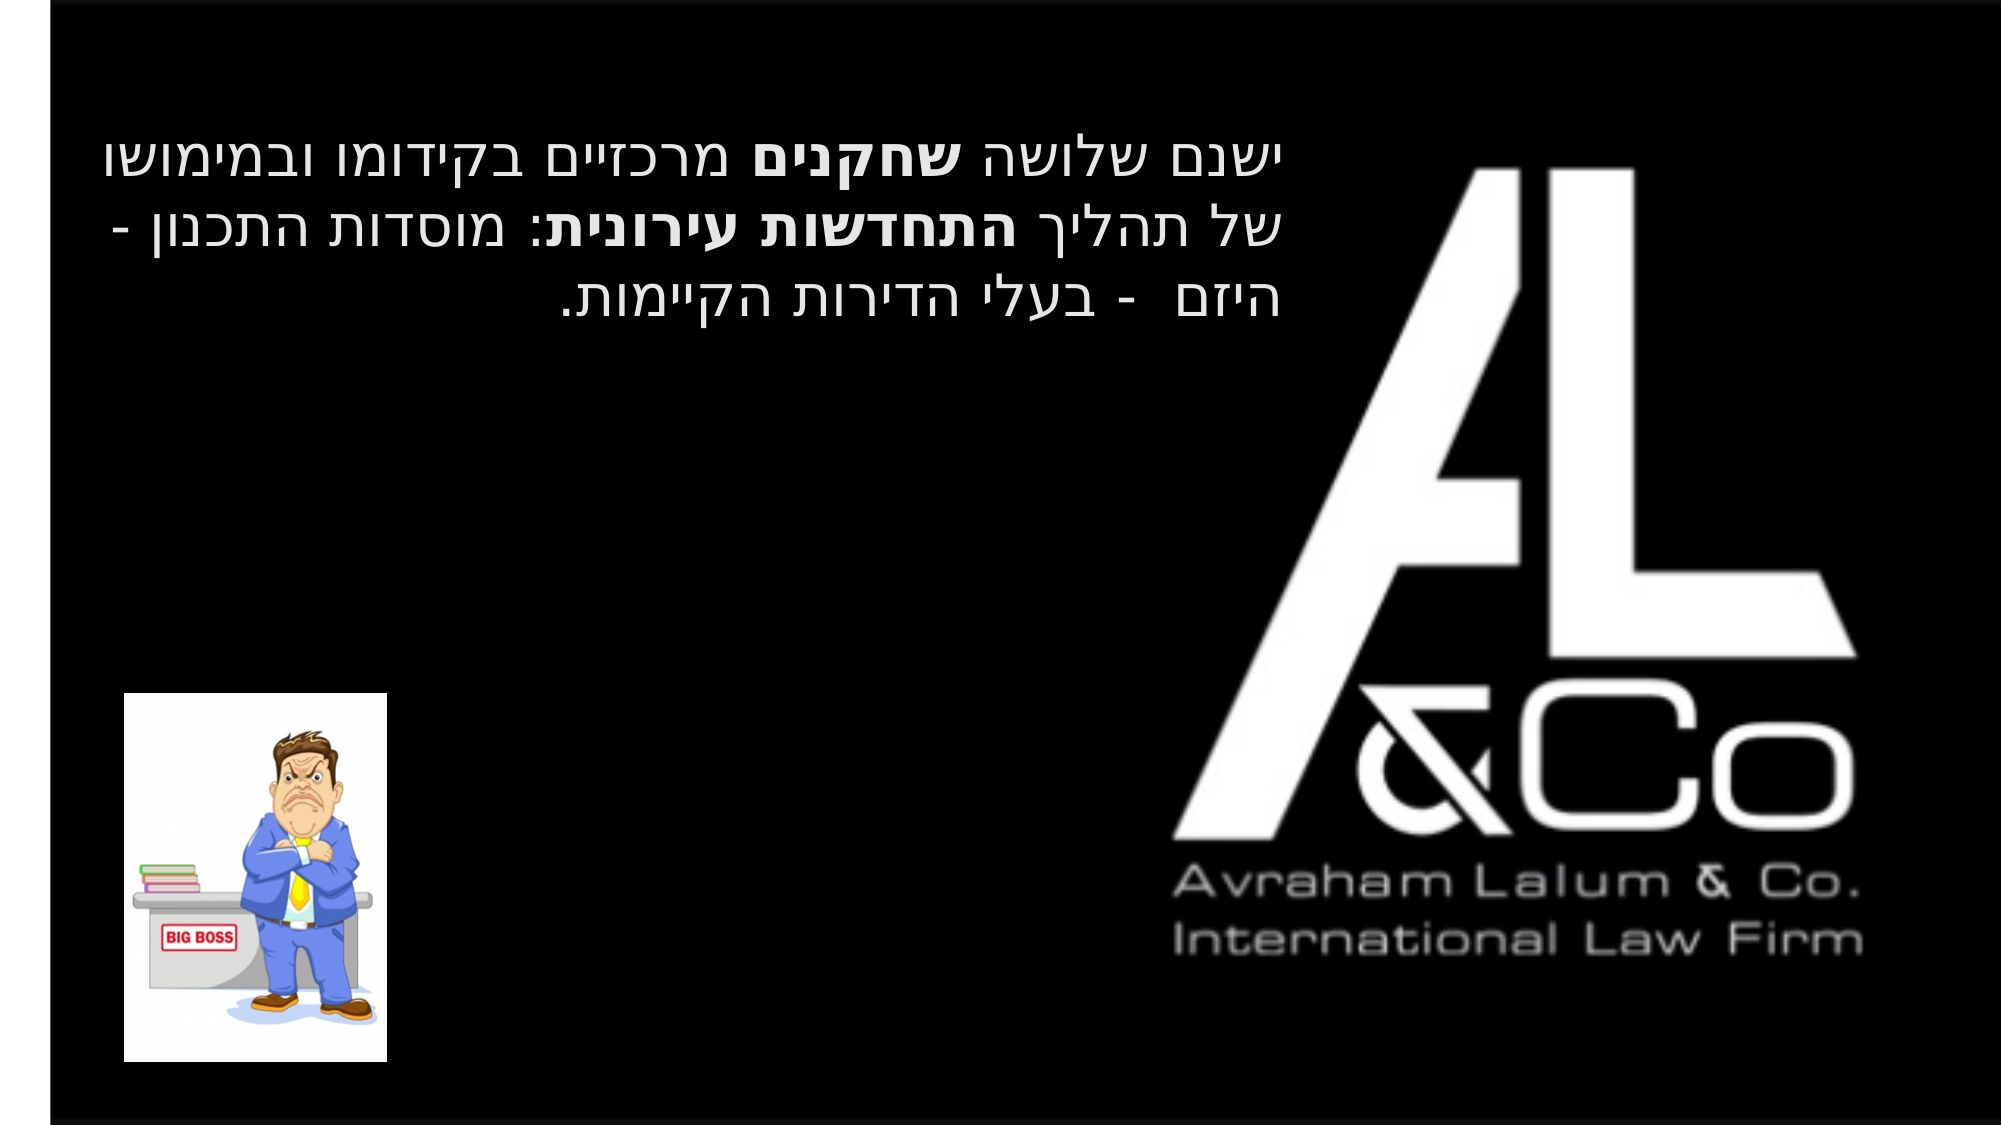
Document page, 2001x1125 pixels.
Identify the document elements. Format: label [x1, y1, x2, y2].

text_box [0, 0, 50, 1125]
picture [50, 0, 2001, 1125]
